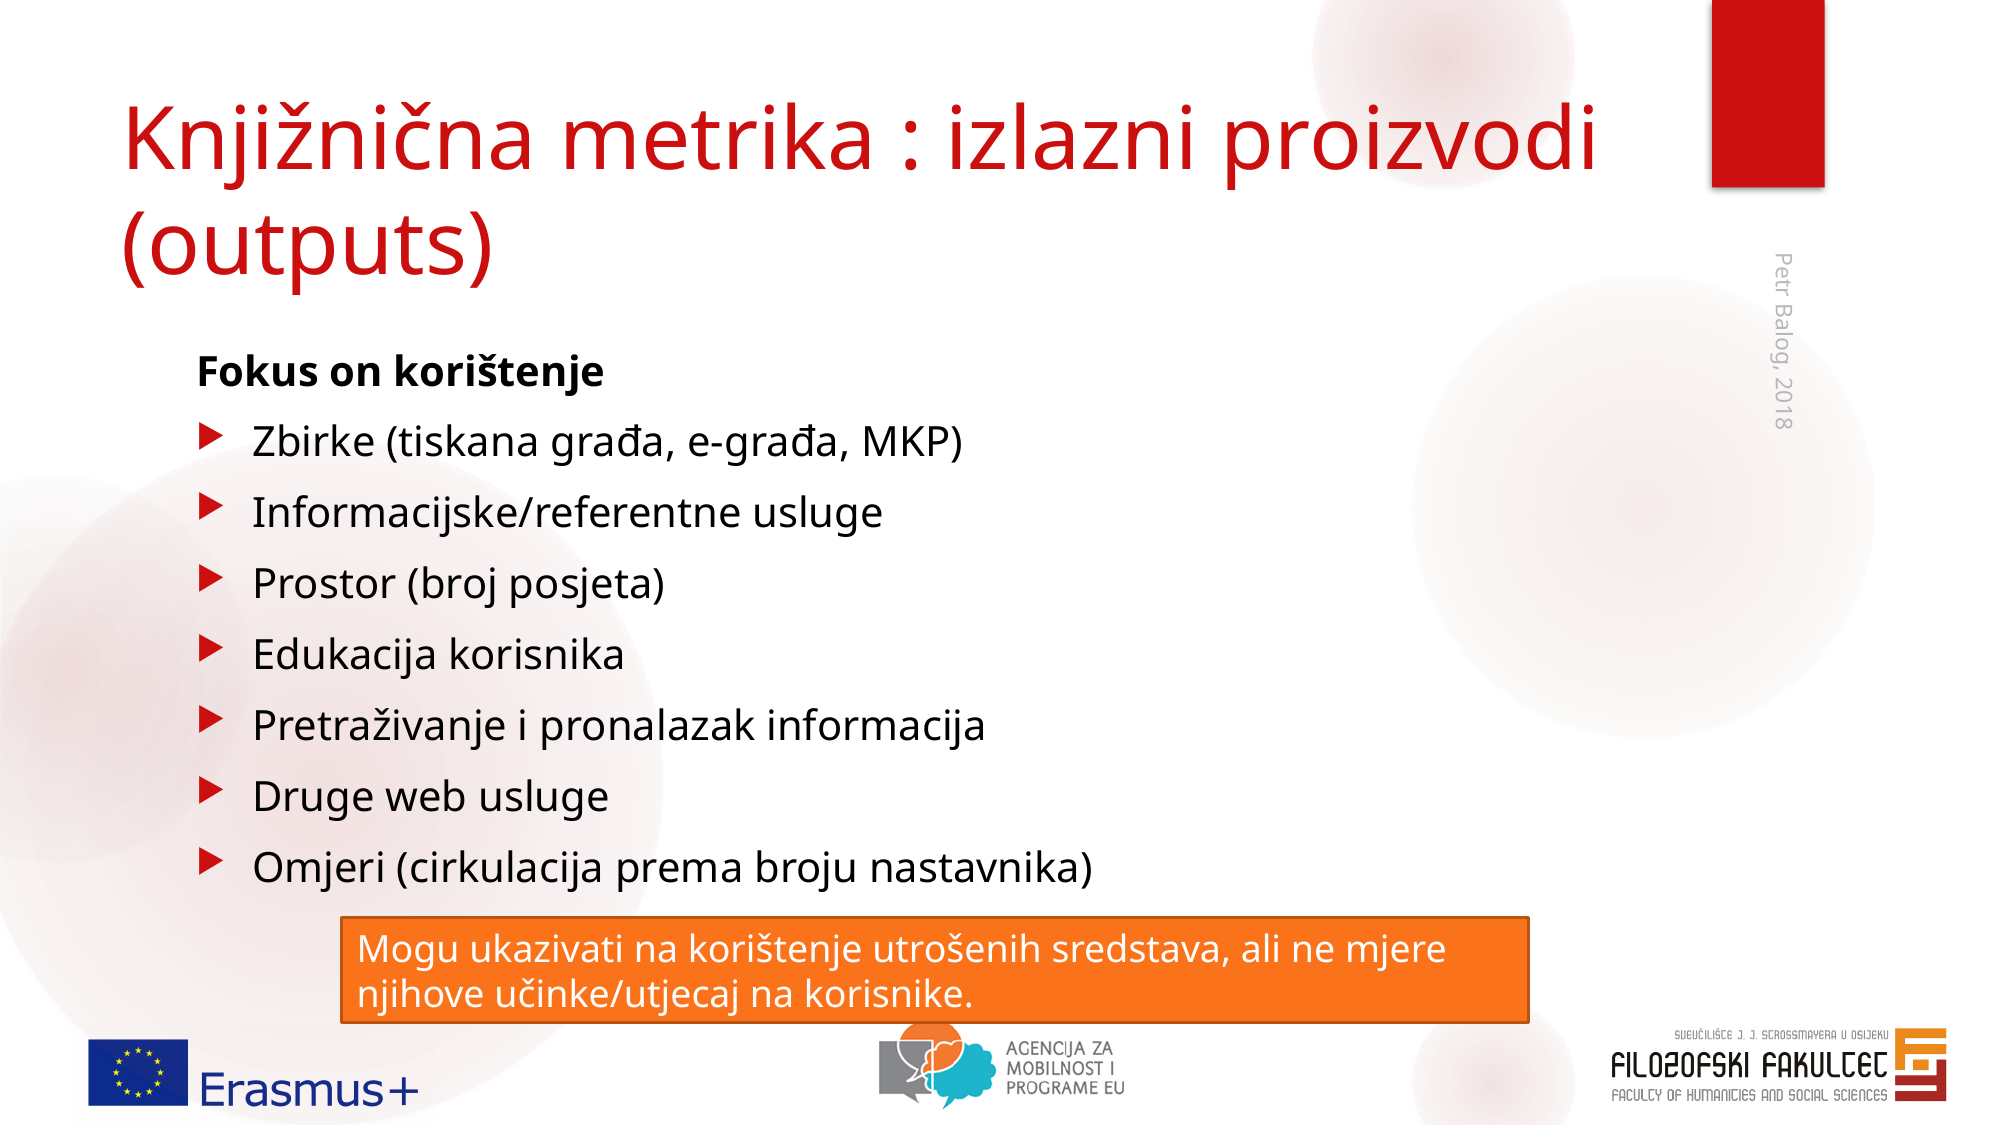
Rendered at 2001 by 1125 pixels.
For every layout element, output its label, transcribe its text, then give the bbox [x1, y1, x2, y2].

footer Petr Balog, 2018 [1760, 237, 1811, 871]
title Knjižnična metrika : izlazni proizvodi (outputs) [106, 74, 1649, 304]
picture [1610, 1017, 1951, 1112]
text_box Mogu ukazivati na korištenje utrošenih sredstava, ali ne mjere njihove učinke/utjecaj na korisnike. [340, 916, 1530, 1024]
list Fokus on korištenje Zbirke (tiskana građa, e-građa, MKP) Informacijske/referentne usluge Prostor (broj posjeta) Edukacija korisnika Pretraživanje i pronalazak informacija Druge web usluge Omjeri (cirkulacija prema broju nastavnika) [181, 336, 1649, 1025]
picture [879, 1025, 1140, 1125]
picture [69, 1020, 437, 1125]
